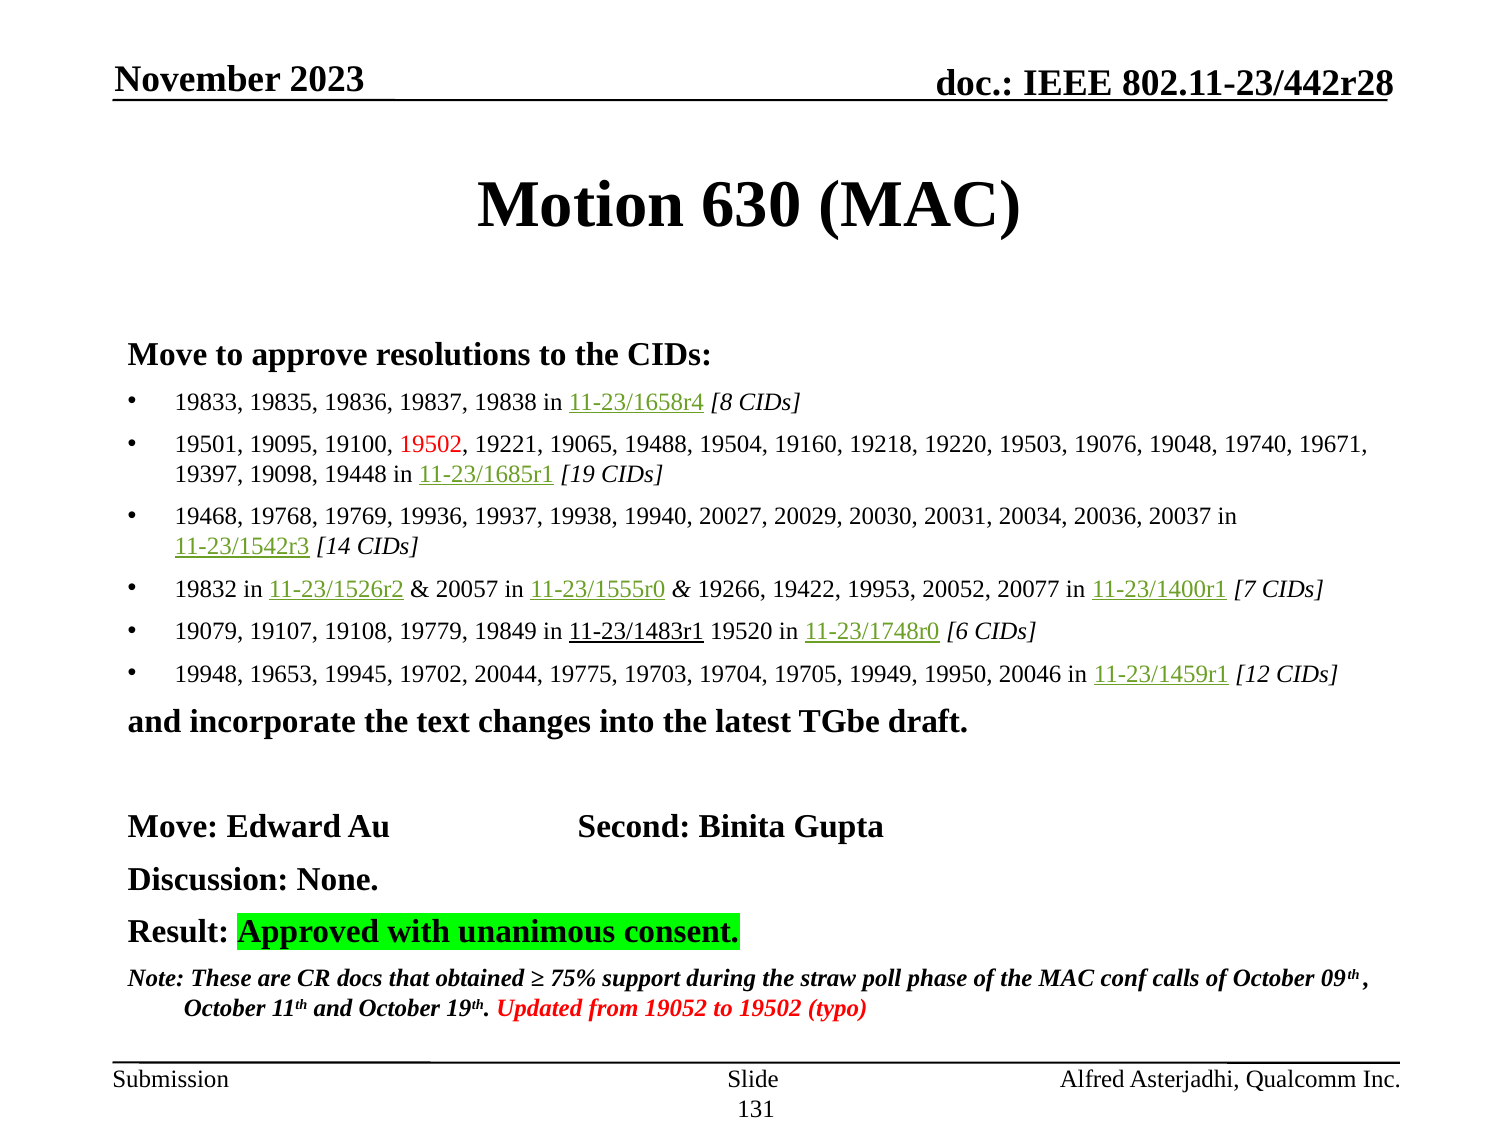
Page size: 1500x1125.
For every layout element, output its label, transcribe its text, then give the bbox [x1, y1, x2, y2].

title Motion 630 (MAC) [112, 112, 1388, 288]
footer Alfred Asterjadhi, Qualcomm Inc. [878, 1061, 1402, 1093]
list Move to approve resolutions to the CIDs: 19833, 19835, 19836, 19837, 19838 in 11-23/1658r4 [8 CIDs] 19501, 19095, 19100, 19502, 19221, 19065, 19488, 19504, 19160, 19218, 19220, 19503, 19076, 19048, 19740, 19671, 19397, 19098, 19448 in 11-23/1685r1 [19 CIDs] 19468, 19768, 19769, 19936, 19937, 19938, 19940, 20027, 20029, 20030, 20031, 20034, 20036, 20037 in 11-23/1542r3 [14 CIDs] 19832 in 11-23/1526r2 & 20057 in 11-23/1555r0 & 19266, 19422, 19953, 20052, 20077 in 11-23/1400r1 [7 CIDs] 19079, 19107, 19108, 19779, 19849 in 11-23/1483r1 19520 in 11-23/1748r0 [6 CIDs] 19948, 19653, 19945, 19702, 20044, 19775, 19703, 19704, 19705, 19949, 19950, 20046 in 11-23/1459r1 [12 CIDs] and incorporate the text changes into the latest TGbe draft. Move: Edward Au Second: Binita Gupta Discussion: None. Result: Approved with unanimous consent. Note: These are CR docs that obtained ≥ 75% support during the straw poll phase of the MAC conf calls of October 09th , October 11th and October 19th. Updated from 19052 to 19502 (typo) [112, 324, 1388, 1063]
slide_number Slide 131 [712, 1061, 800, 1123]
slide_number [114, 54, 423, 100]
